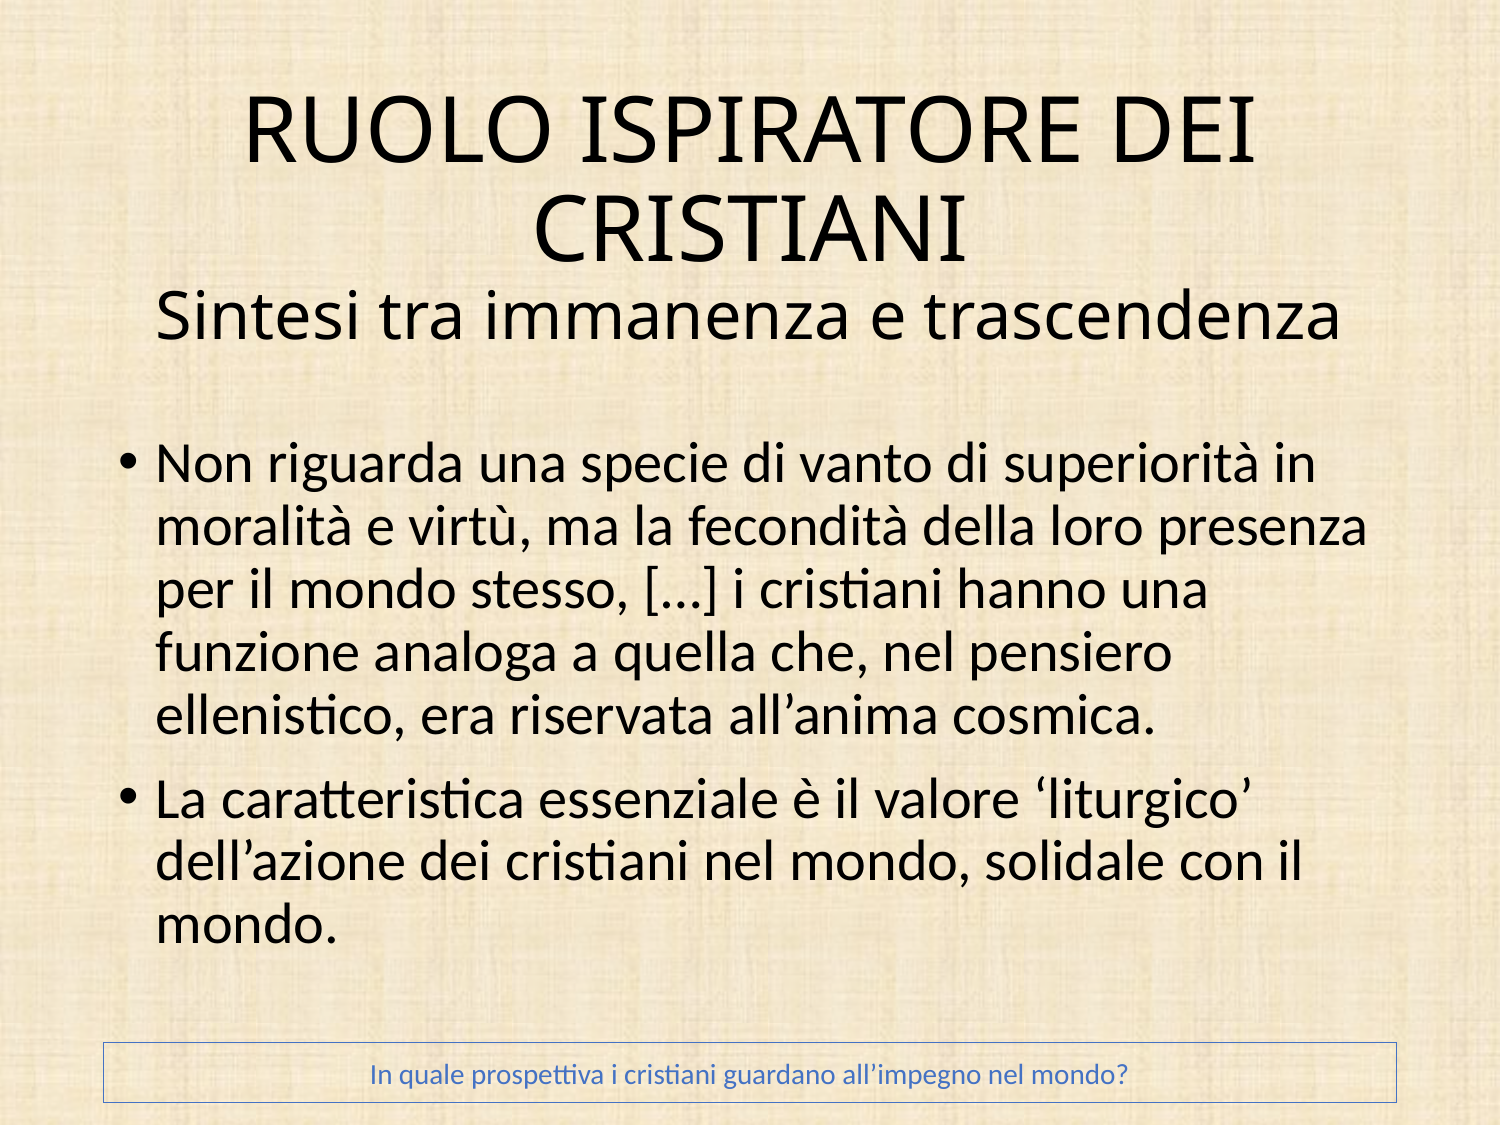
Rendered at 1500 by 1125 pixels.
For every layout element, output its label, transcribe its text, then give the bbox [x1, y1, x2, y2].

footer In quale prospettiva i cristiani guardano all’impegno nel mondo? [103, 1042, 1397, 1103]
title RUOLO ISPIRATORE DEI CRISTIANI Sintesi tra immanenza e trascendenza [103, 59, 1397, 378]
list Non riguarda una specie di vanto di superiorità in moralità e virtù, ma la fecondità della loro presenza per il mondo stesso, […] i cristiani hanno una funzione analoga a quella che, nel pensiero ellenistico, era riservata all’anima cosmica. La caratteristica essenziale è il valore ‘liturgico’ dell’azione dei cristiani nel mondo, solidale con il mondo. [103, 425, 1397, 1036]
